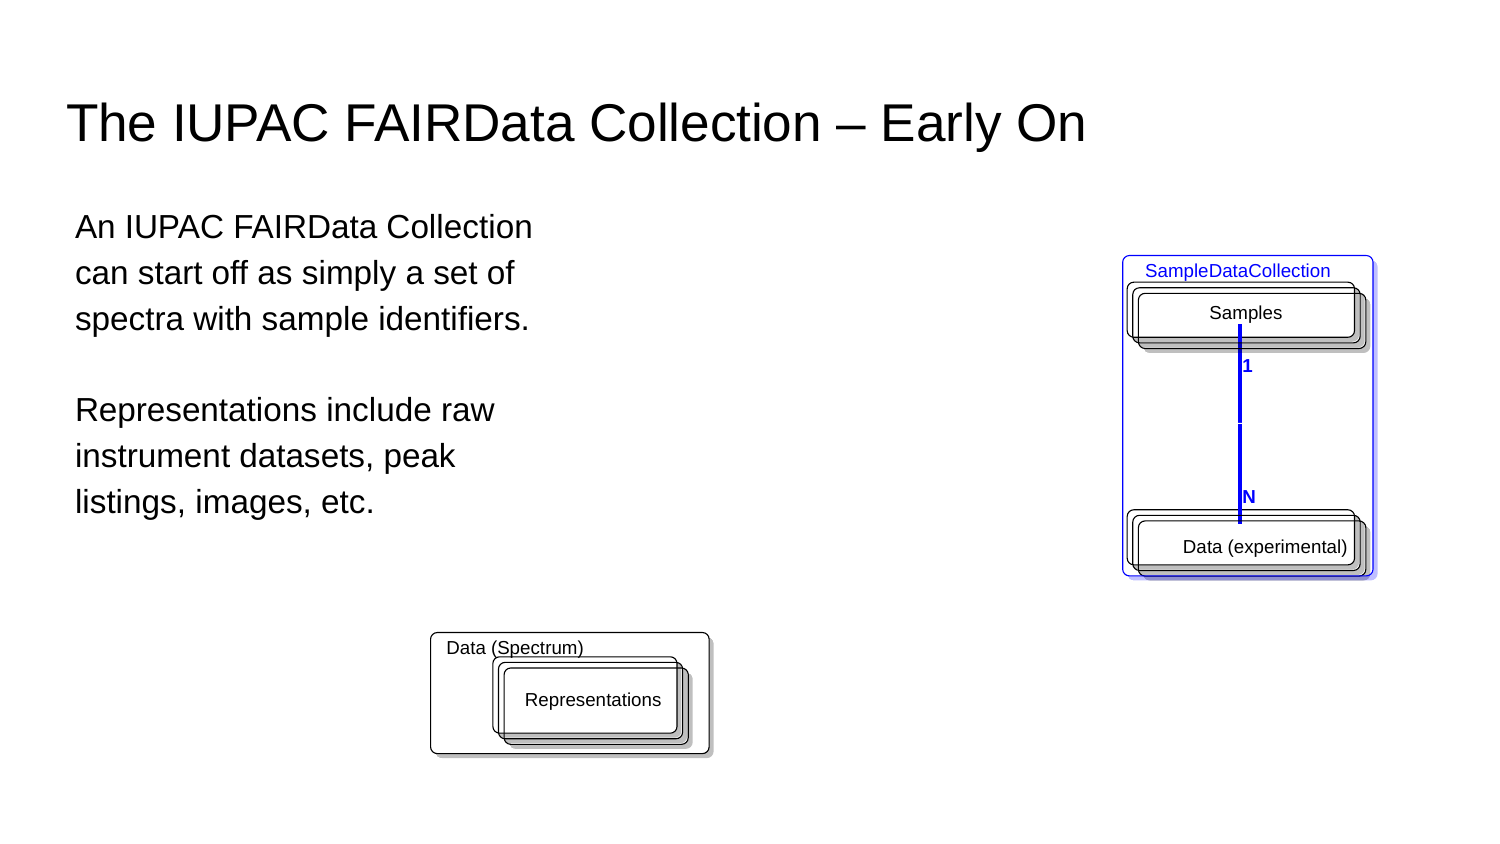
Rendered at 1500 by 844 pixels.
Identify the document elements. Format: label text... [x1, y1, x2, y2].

list An IUPAC FAIRData Collection can start off as simply a set of spectra with sample identifiers. Representations include raw instrument datasets, peak listings, images, etc. [60, 184, 577, 834]
title The IUPAC FAIRData Collection – Early On [51, 72, 1449, 167]
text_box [425, 252, 1462, 818]
